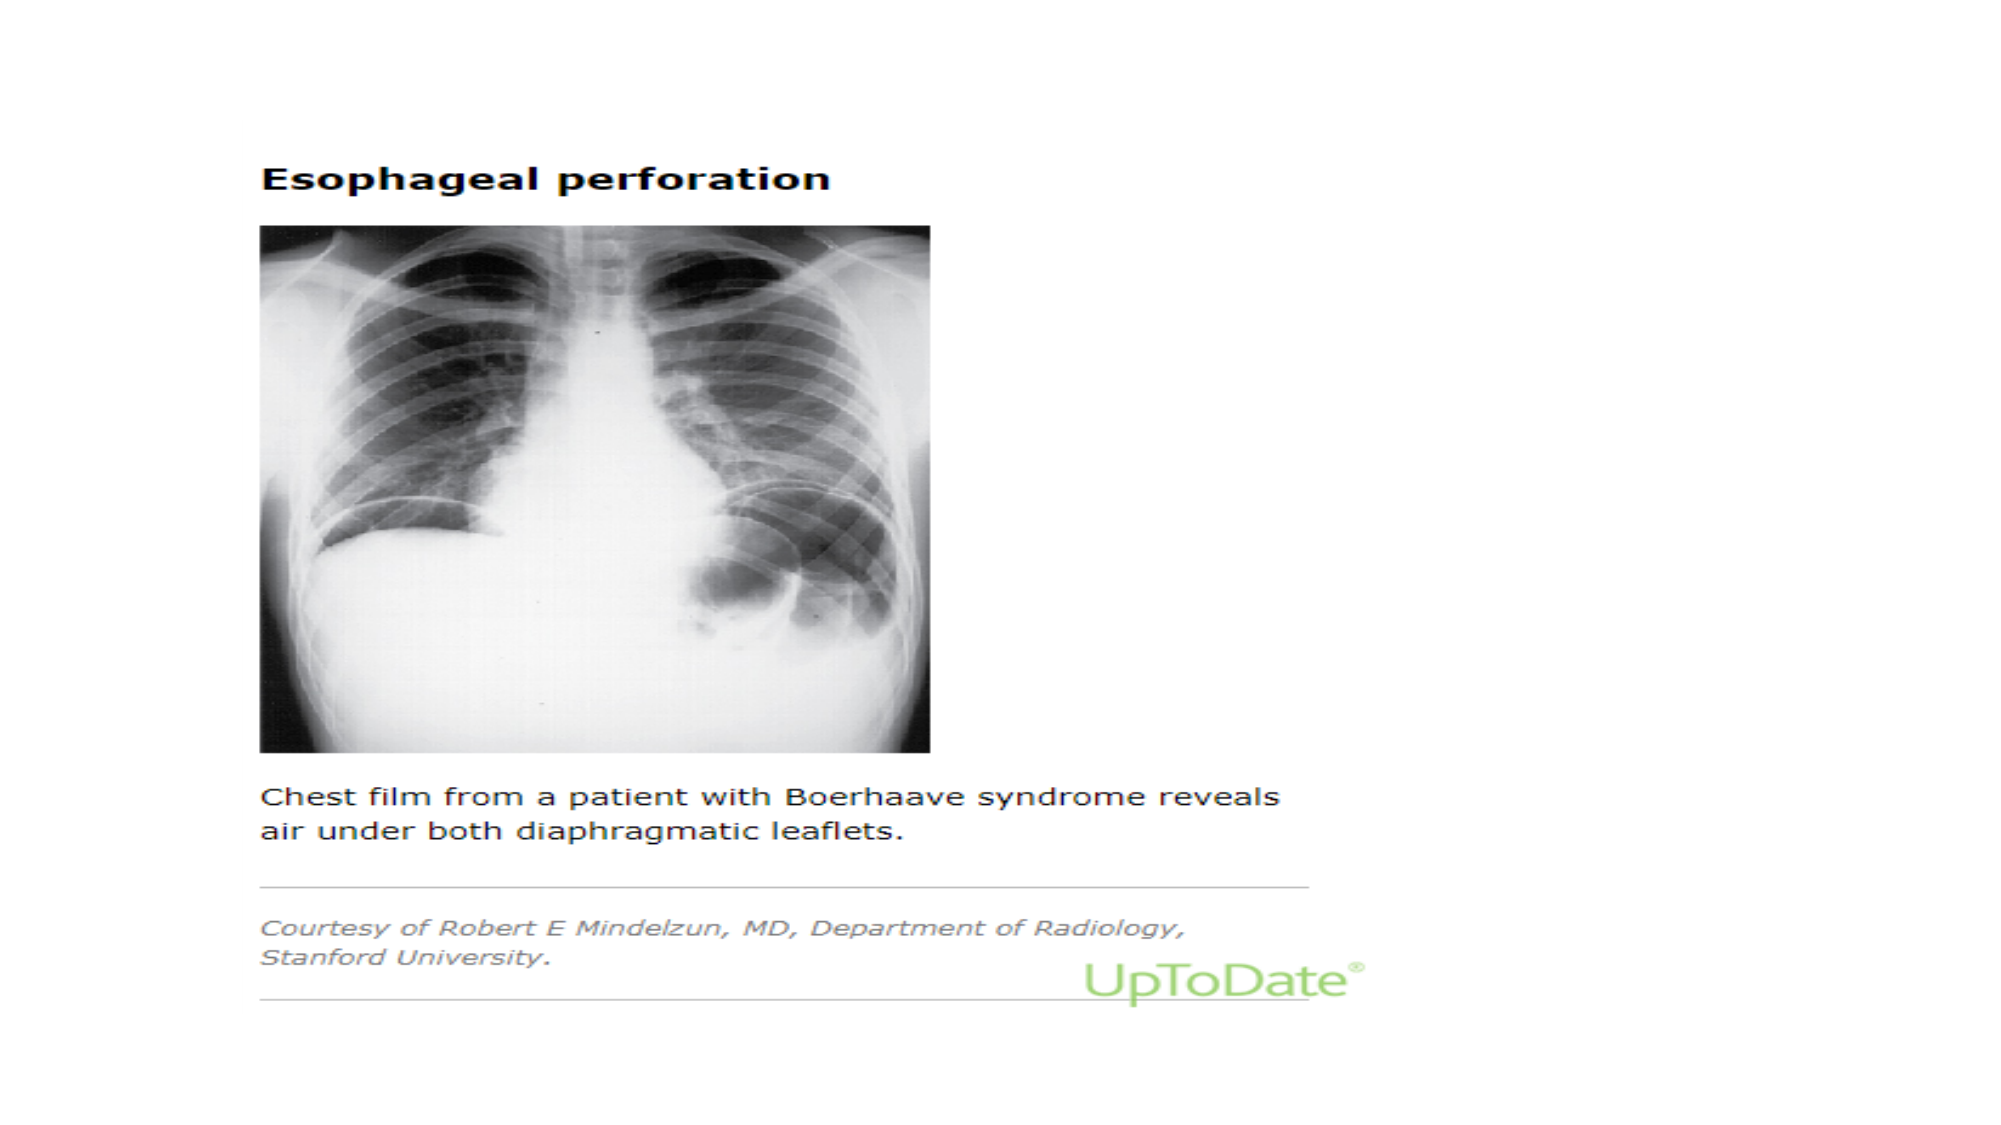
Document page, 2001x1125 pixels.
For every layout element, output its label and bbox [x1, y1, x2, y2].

list [241, 120, 1373, 1014]
